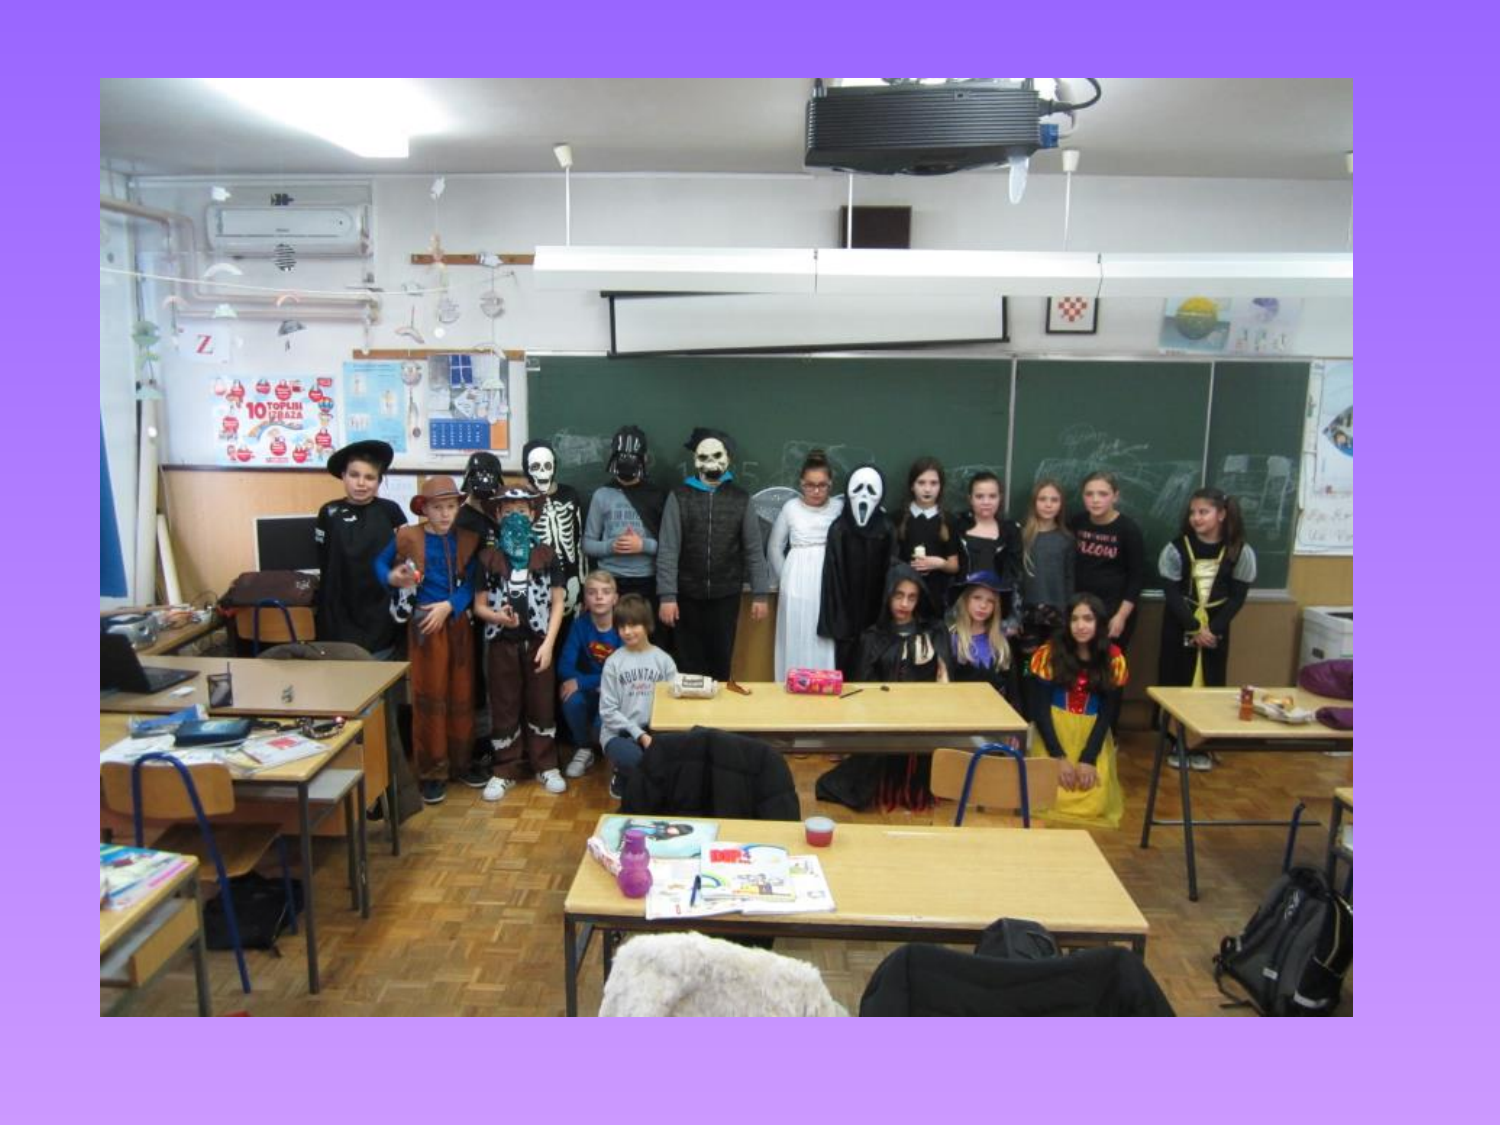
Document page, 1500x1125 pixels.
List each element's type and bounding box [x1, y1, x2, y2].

list [100, 77, 1353, 1017]
